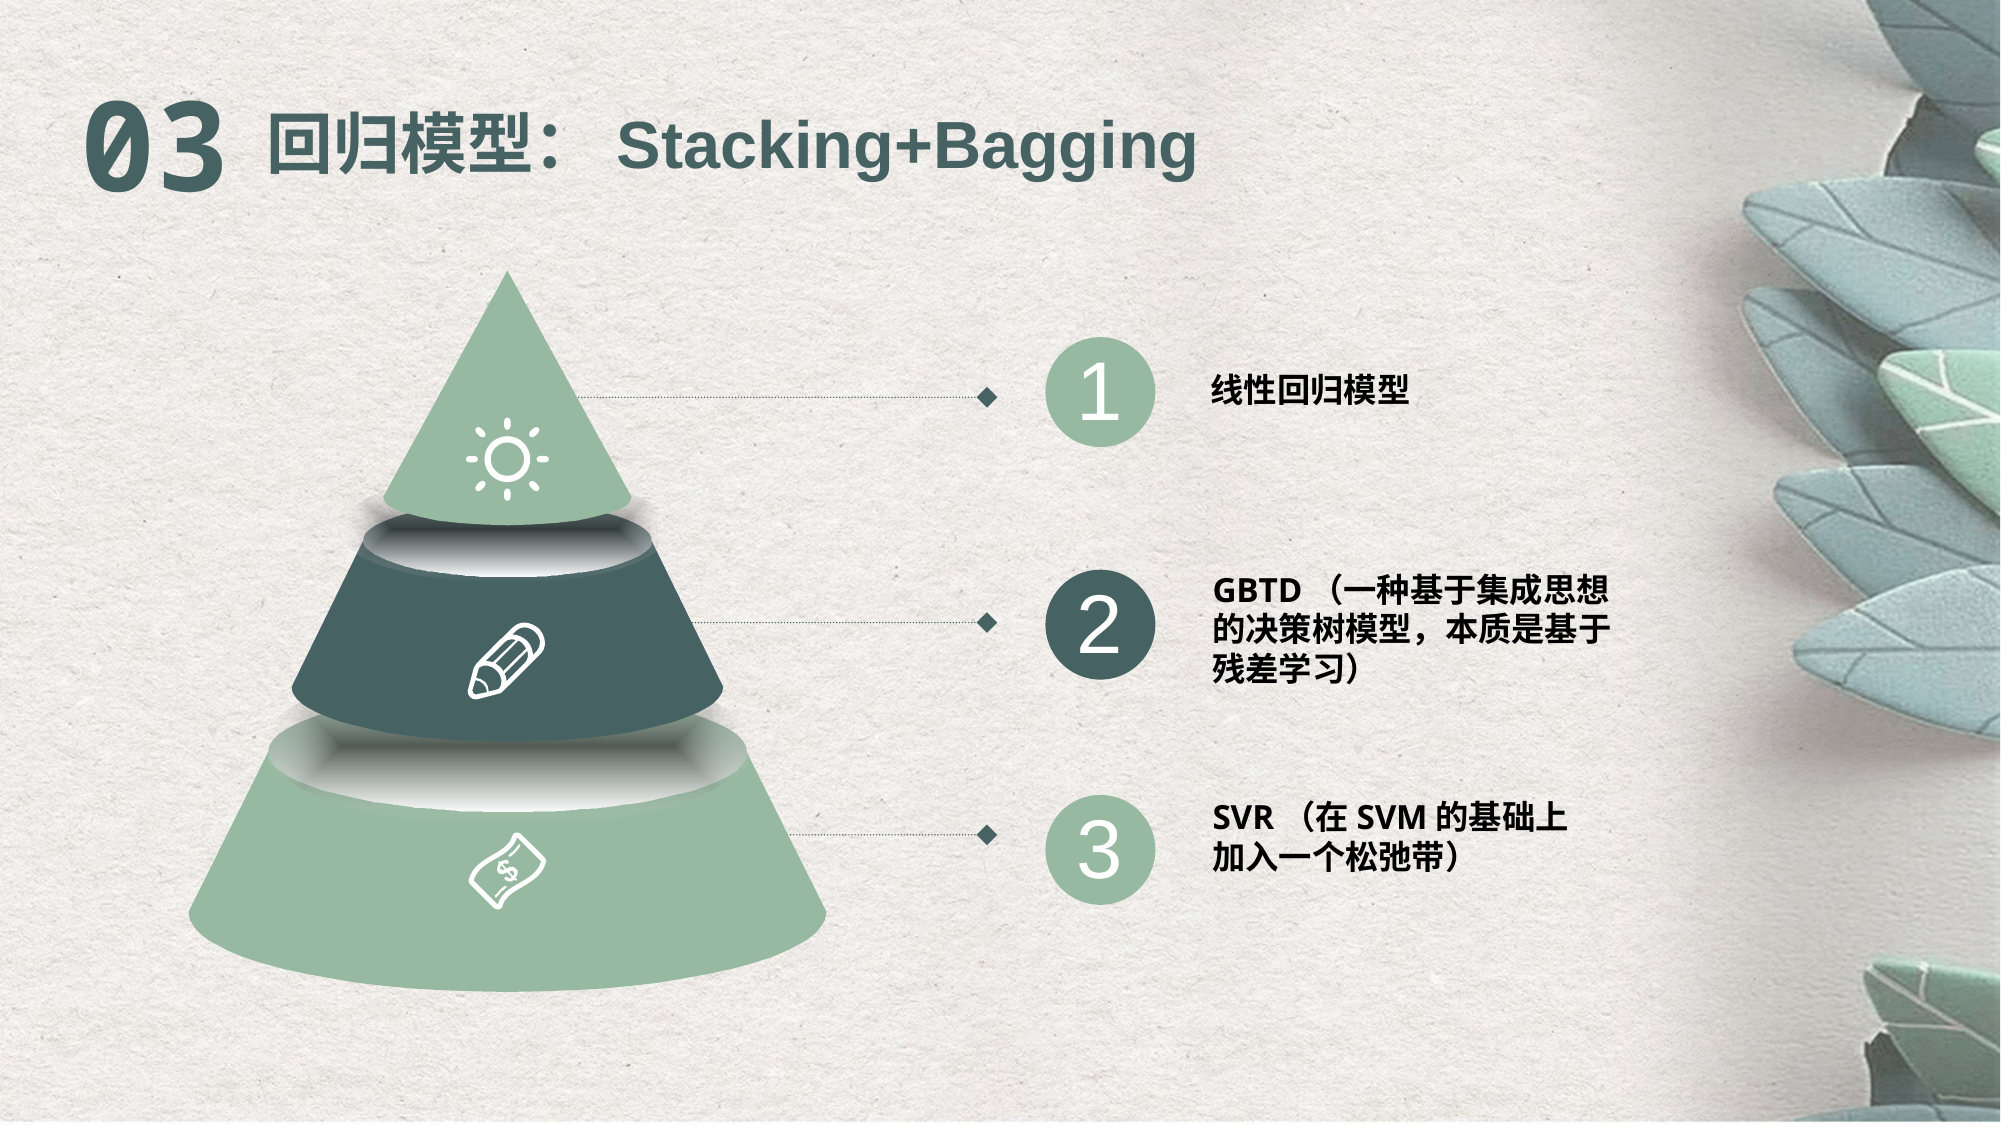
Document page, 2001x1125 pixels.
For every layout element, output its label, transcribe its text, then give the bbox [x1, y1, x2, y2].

text_box GBTD（一种基于集成思想的决策树模型，本质是基于残差学习） [1197, 561, 1640, 696]
picture [0, 0, 2001, 1125]
text_box [484, 436, 531, 474]
text_box 回归模型：Stacking+Bagging [252, 94, 1215, 189]
text_box 03 [65, 58, 245, 224]
text_box [536, 455, 550, 463]
text_box [976, 824, 998, 846]
text_box [395, 270, 620, 474]
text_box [1025, 569, 1174, 680]
text_box [976, 612, 998, 633]
text_box [976, 386, 998, 408]
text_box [468, 832, 547, 910]
text_box SVR（在SVM的基础上加入一个松弛带） [1197, 788, 1607, 884]
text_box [1025, 794, 1174, 905]
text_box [1025, 337, 1174, 448]
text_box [188, 665, 827, 992]
text_box [528, 427, 540, 438]
text_box [465, 455, 478, 463]
text_box [504, 417, 511, 430]
text_box 线性回归模型 [1196, 361, 1606, 417]
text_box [291, 474, 724, 742]
text_box [475, 427, 486, 438]
